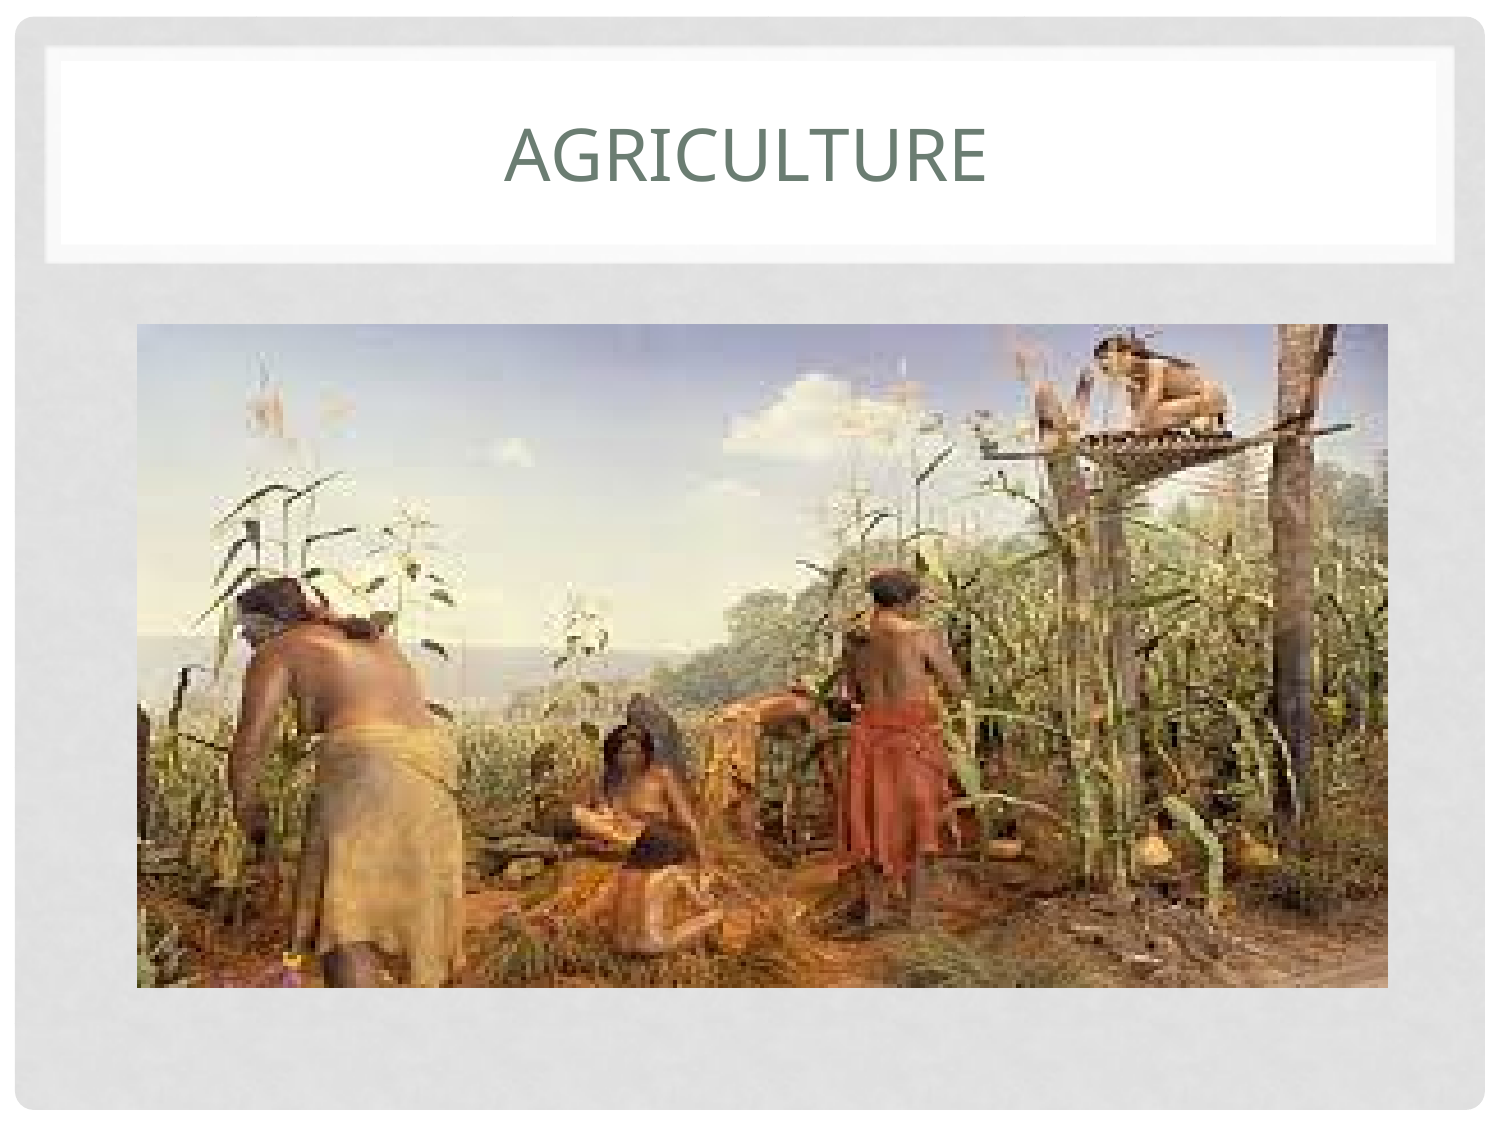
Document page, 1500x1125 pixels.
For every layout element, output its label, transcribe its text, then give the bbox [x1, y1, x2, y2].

title Agriculture [69, 66, 1425, 238]
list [137, 324, 1388, 988]
